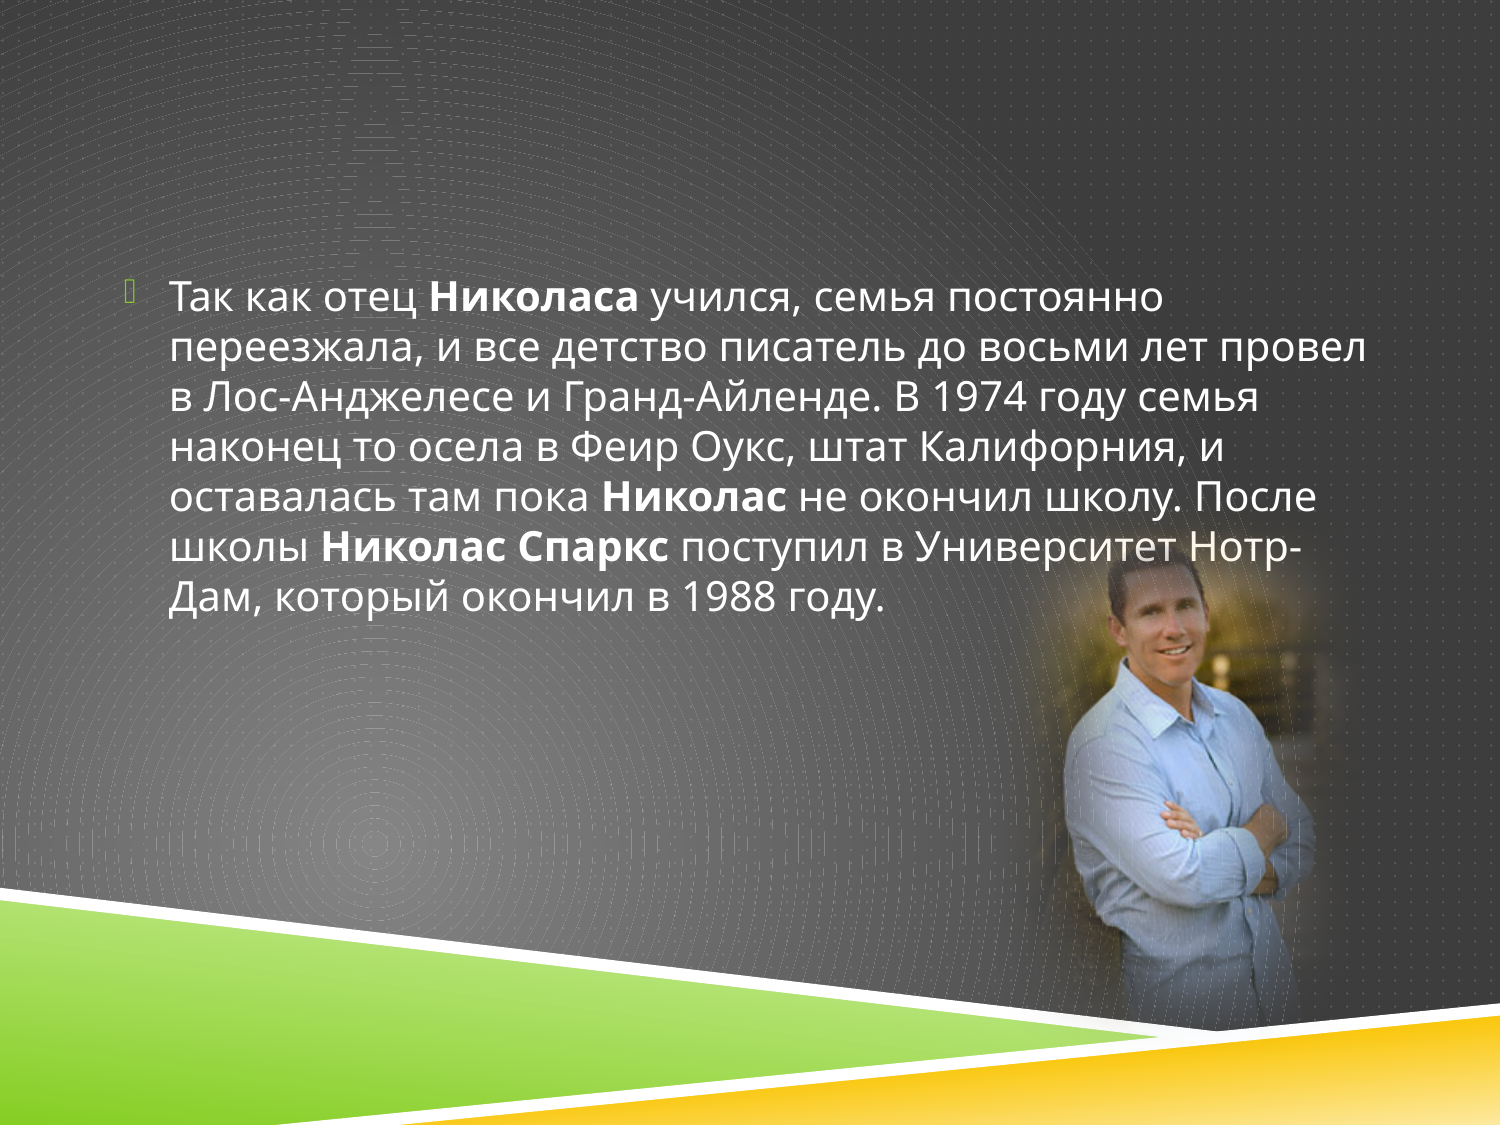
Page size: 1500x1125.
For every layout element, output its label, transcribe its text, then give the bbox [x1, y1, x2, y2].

picture [985, 491, 1370, 1061]
list Так как отец Николаса учился, семья постоянно переезжала, и все детство писатель до восьми лет провел в Лос-Анджелесе и Гранд-Айленде. В 1974 году семья наконец то осела в Феир Оукс, штат Калифорния, и оставалась там пока Николас не окончил школу. После школы Николас Спаркс поступил в Университет Нотр-Дам, который окончил в 1988 году. [112, 262, 1388, 875]
